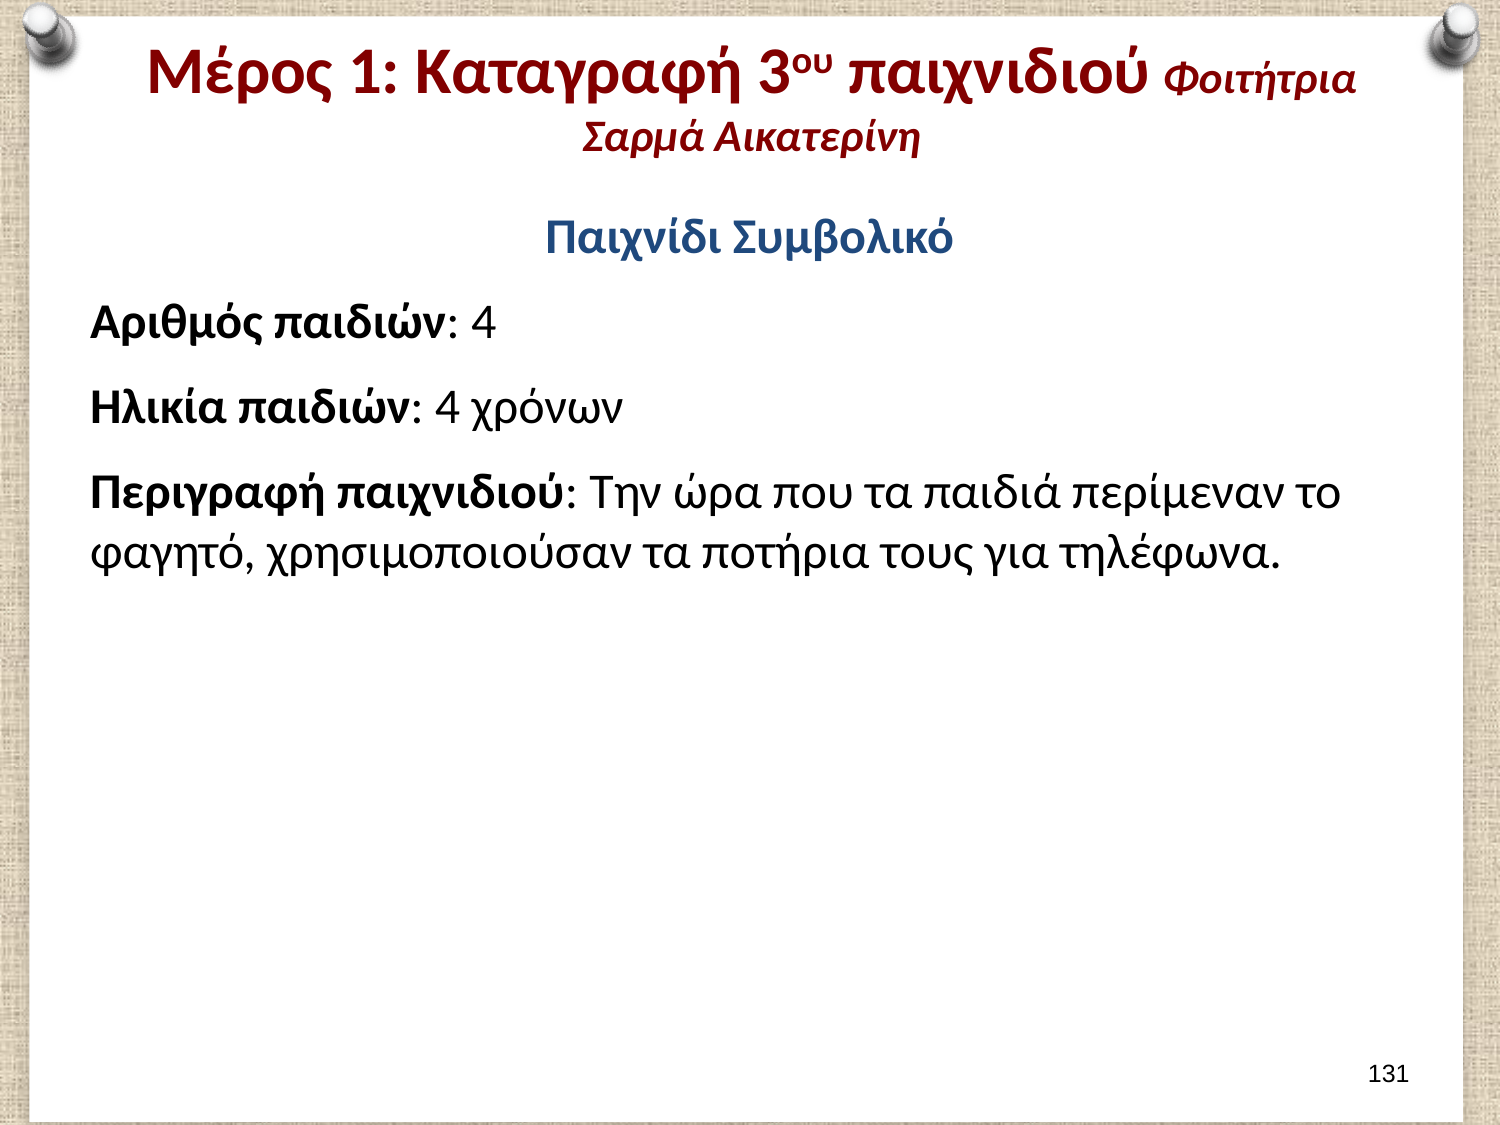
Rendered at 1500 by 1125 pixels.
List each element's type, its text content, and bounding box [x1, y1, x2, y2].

title Μέρος 1: Καταγραφή 3ου παιχνιδιού Φοιτήτρια Σαρμά Αικατερίνη [76, 19, 1427, 169]
slide_number 130 [1074, 1042, 1425, 1103]
list Παιχνίδι Συμβολικό Αριθμός παιδιών: 4 Ηλικία παιδιών: 4 χρόνων Περιγραφή παιχνιδιού: Την ώρα που τα παιδιά περίμεναν το φαγητό, χρησιμοποιούσαν τα ποτήρια τους για τηλέφωνα. [75, 196, 1425, 1024]
picture [0, 0, 1500, 1125]
